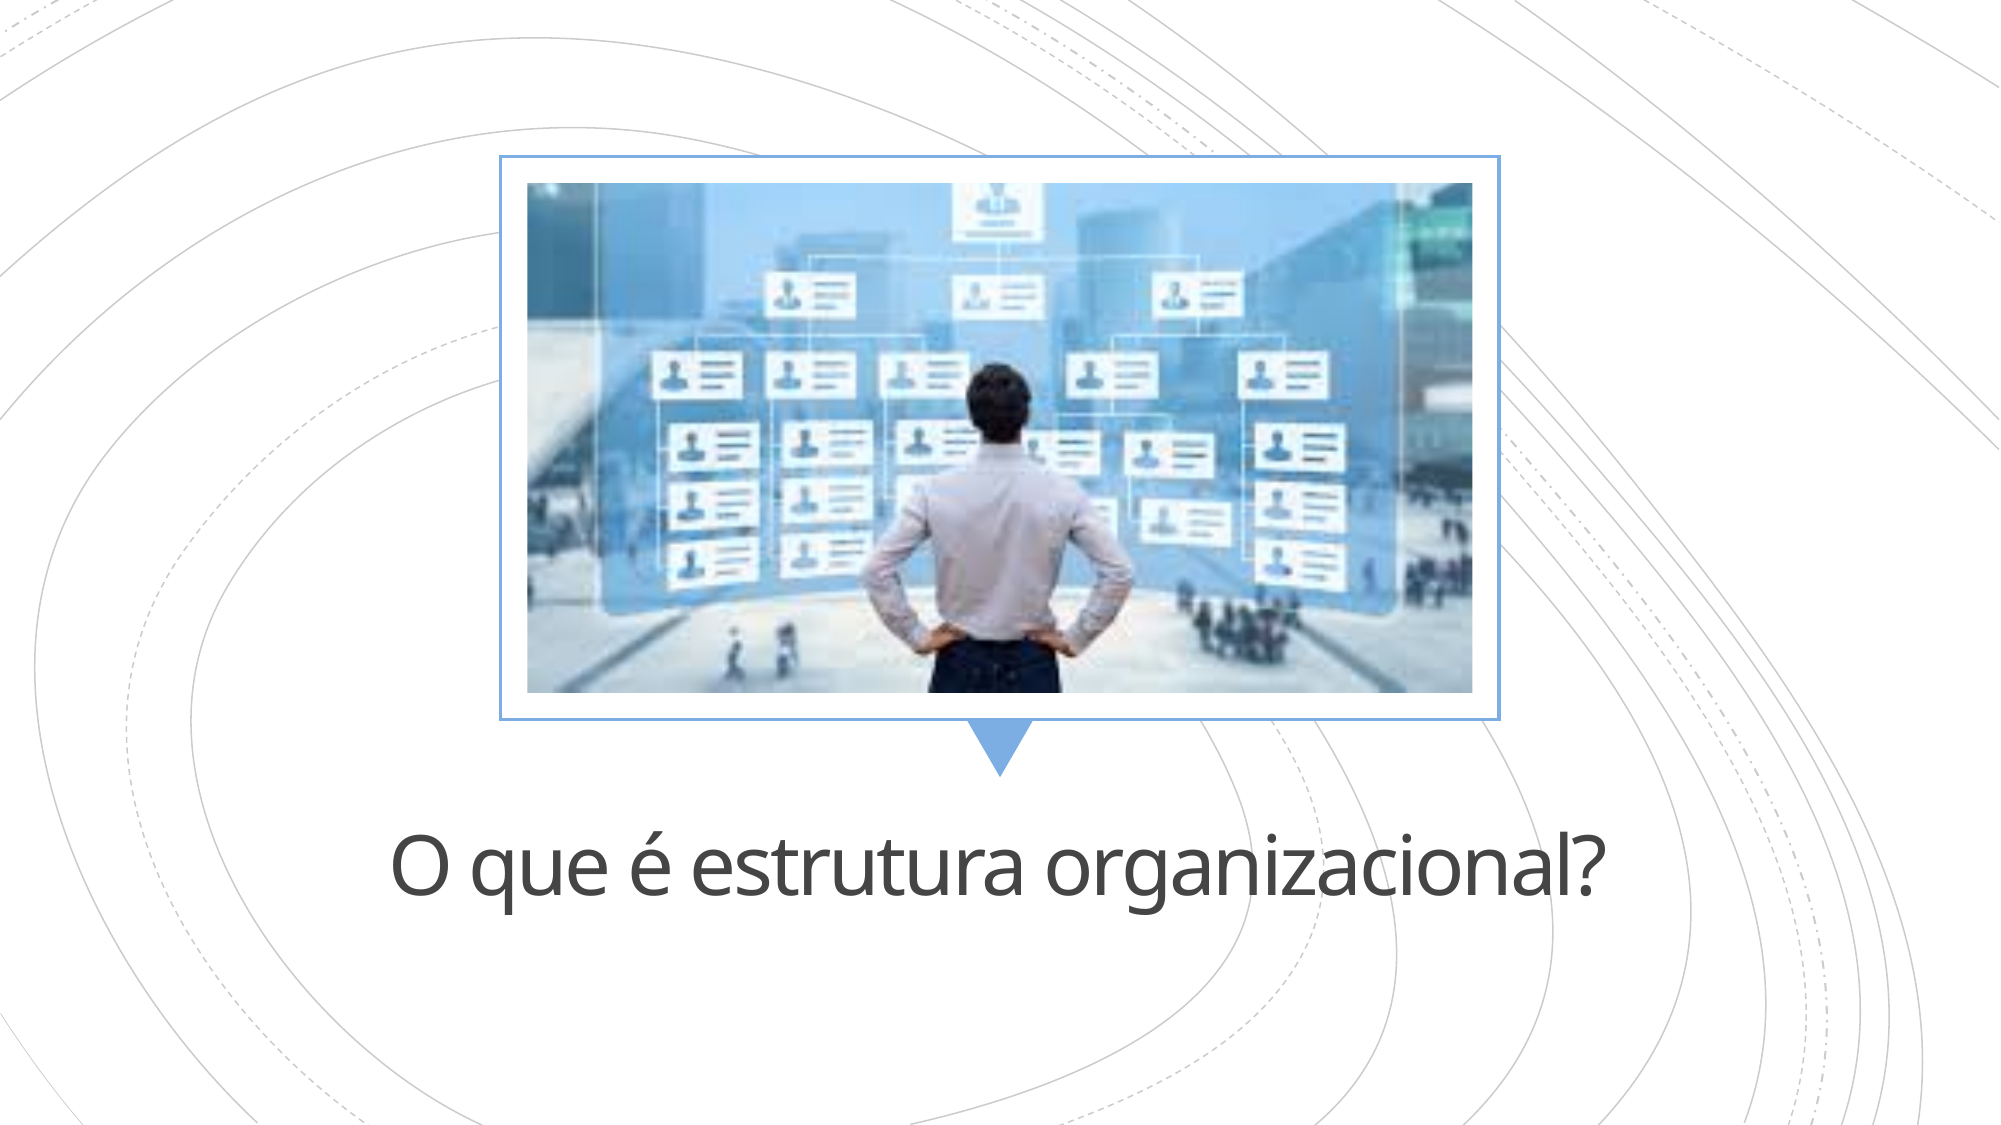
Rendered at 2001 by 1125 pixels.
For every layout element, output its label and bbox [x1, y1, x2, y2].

text_box [0, 0, 2000, 1125]
picture [527, 183, 1473, 693]
